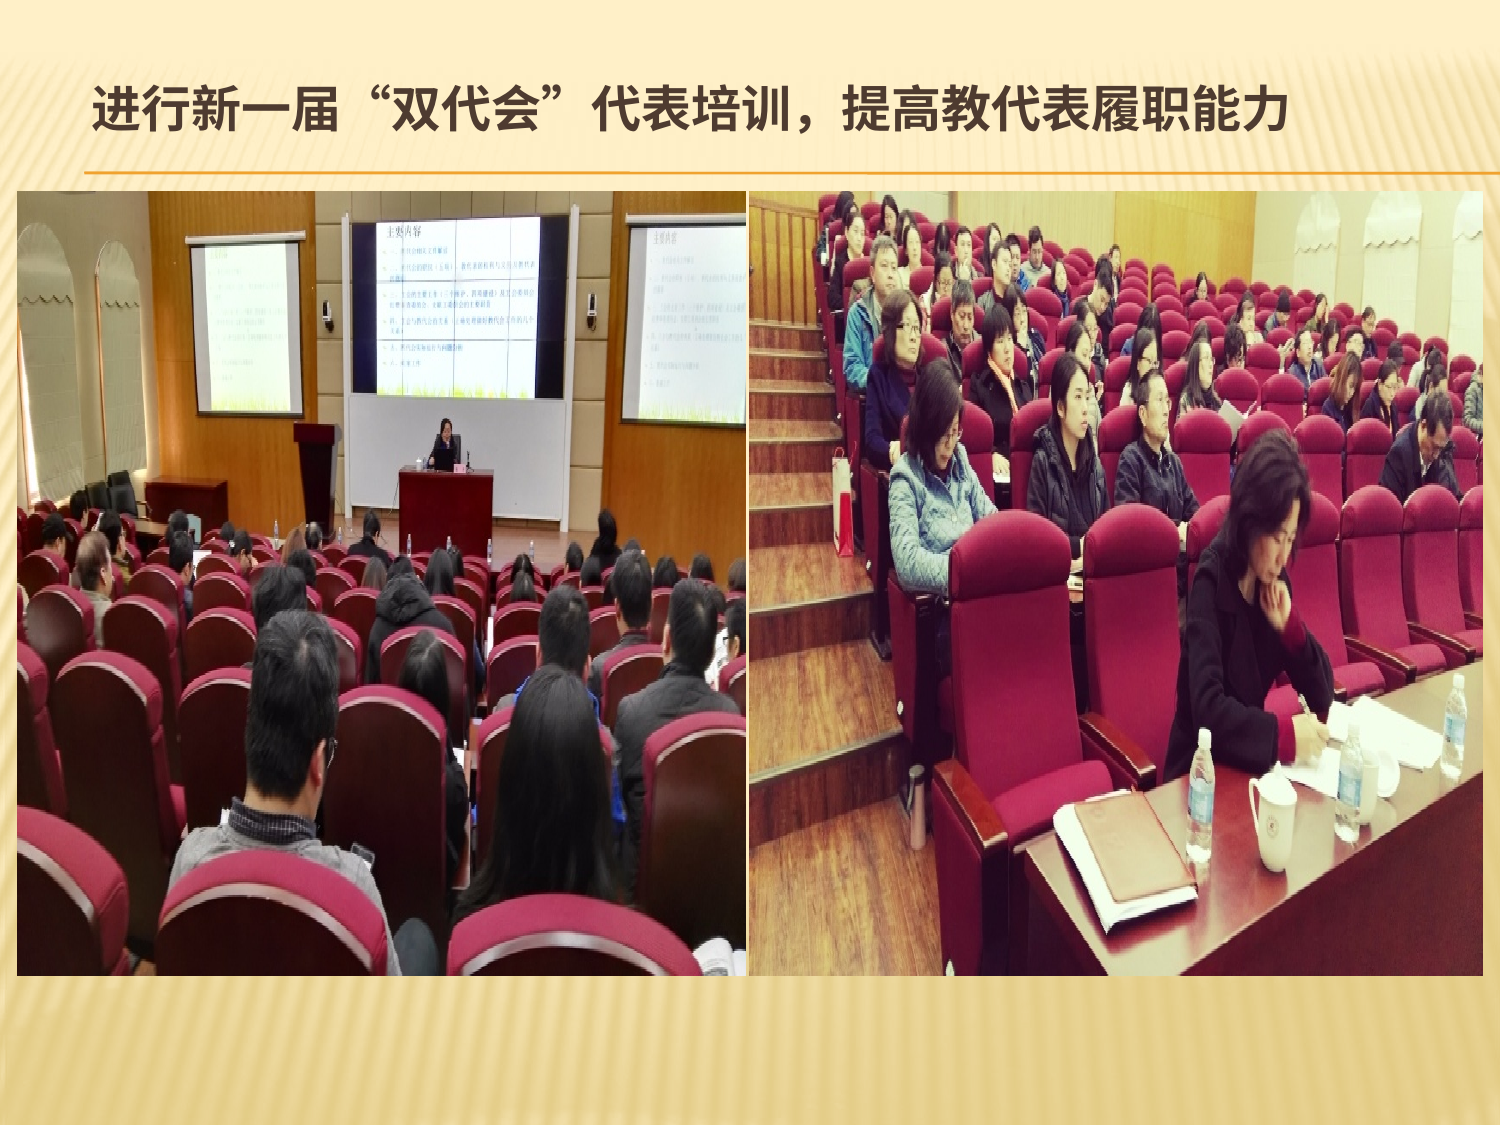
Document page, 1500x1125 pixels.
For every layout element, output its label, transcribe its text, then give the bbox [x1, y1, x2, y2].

picture [748, 191, 1483, 977]
picture [17, 191, 746, 977]
title 进行新一届“双代会”代表培训，提高教代表履职能力 [76, 54, 1412, 161]
